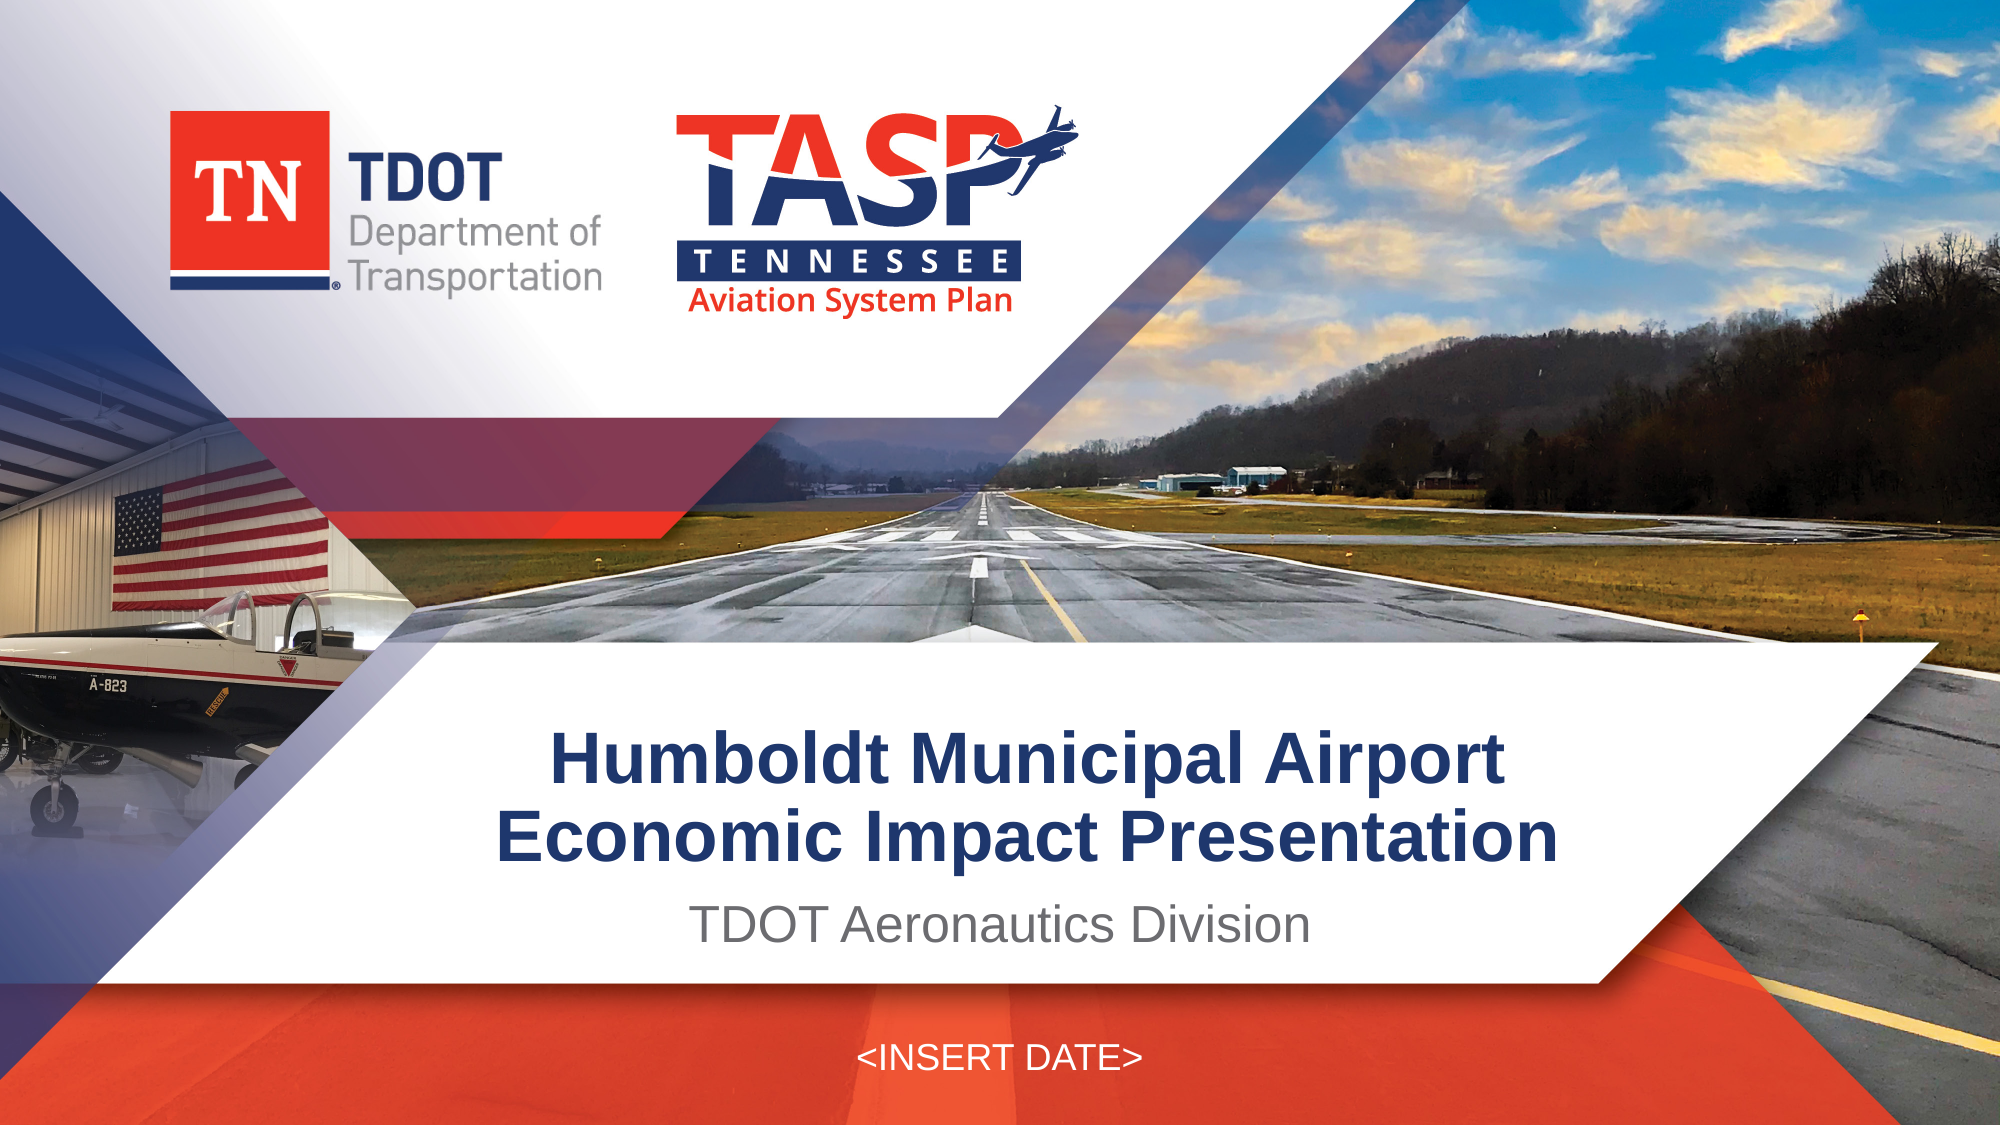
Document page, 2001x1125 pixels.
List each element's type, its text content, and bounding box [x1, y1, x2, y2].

text_box TDOT Aeronautics Division [14, 890, 1986, 1012]
picture [0, 0, 2001, 1125]
title Humboldt Municipal Airport Economic Impact Presentation [278, 683, 1779, 890]
text_box <INSERT DATE> [0, 1031, 2000, 1086]
